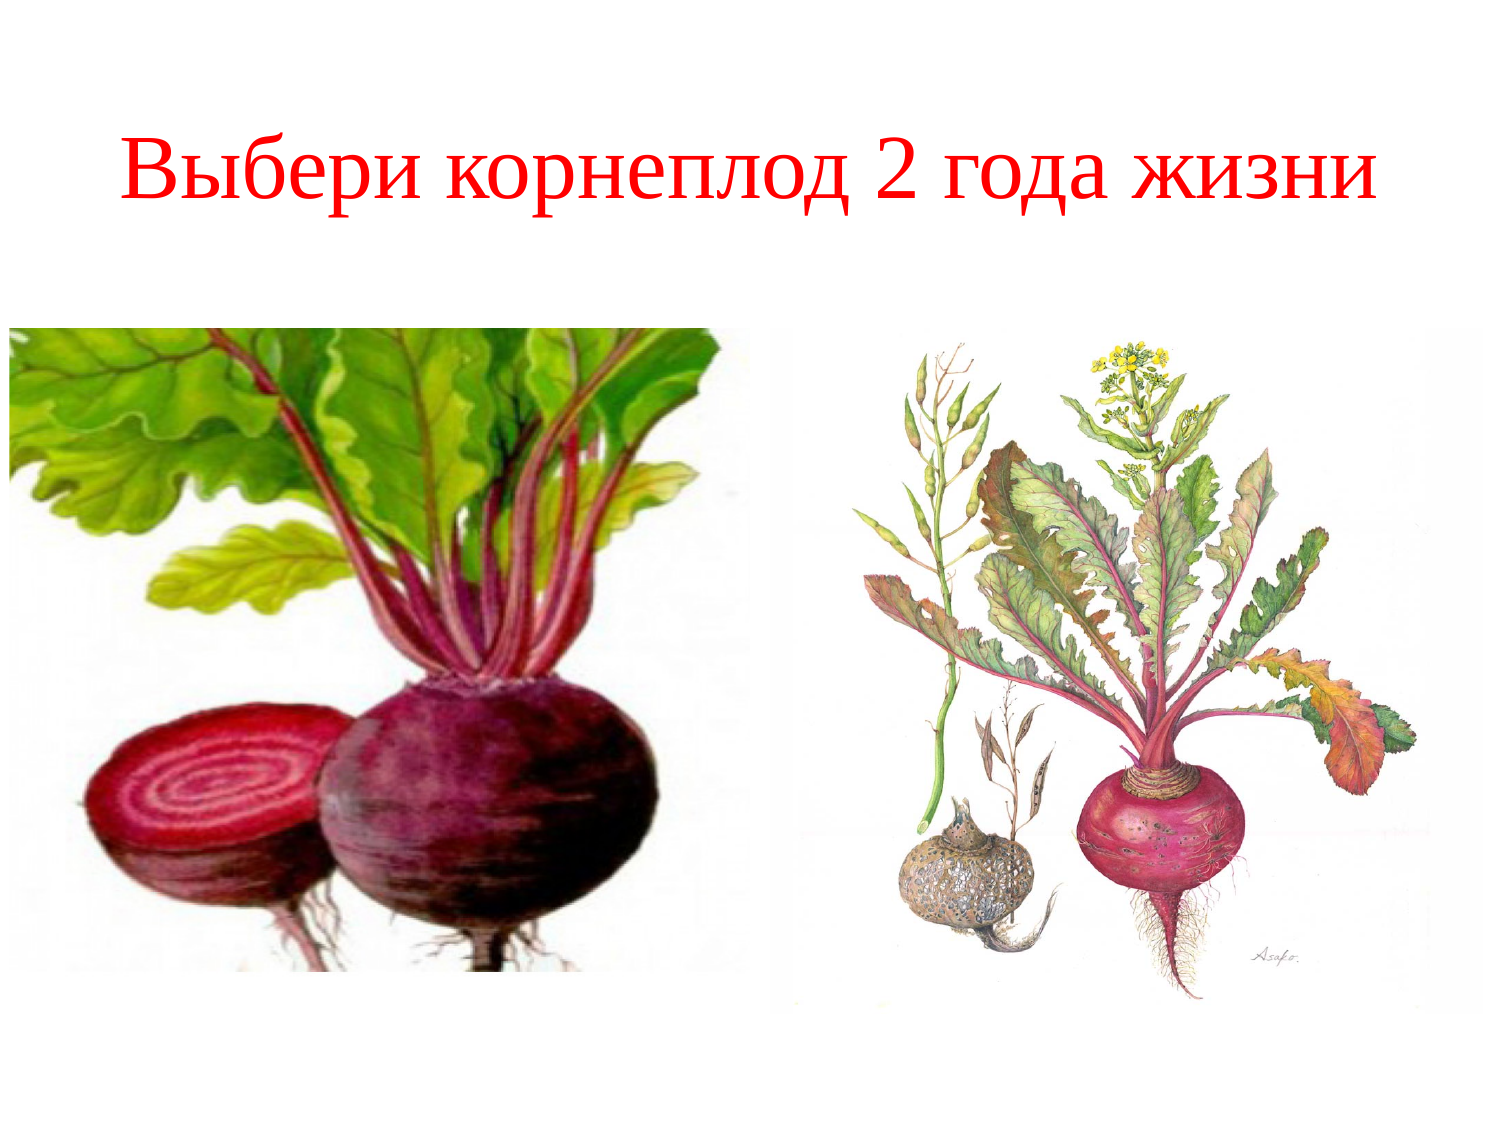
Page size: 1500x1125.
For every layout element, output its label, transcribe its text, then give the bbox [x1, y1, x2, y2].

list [769, 328, 1483, 1014]
title Выбери корнеплод 2 года жизни [103, 59, 1397, 278]
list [9, 328, 750, 1014]
